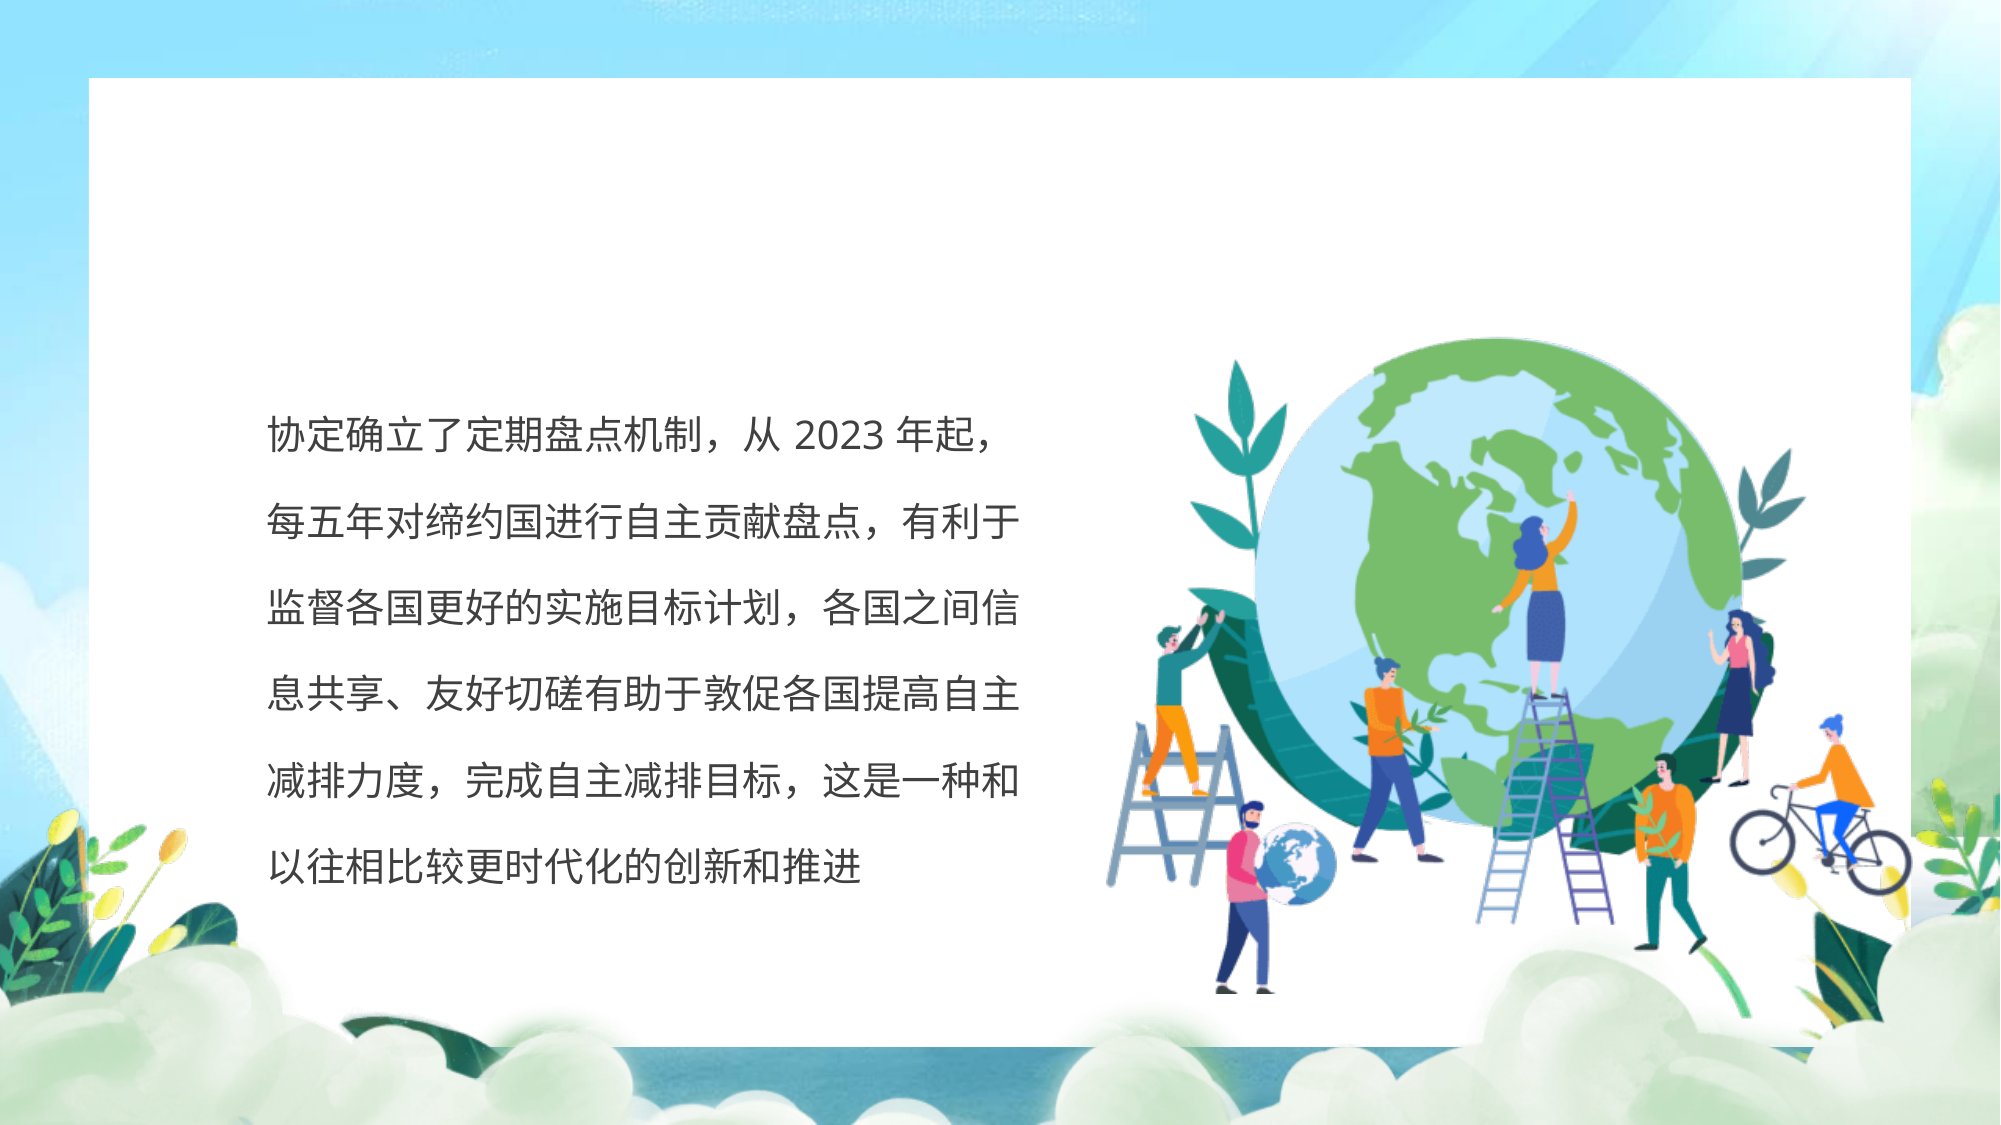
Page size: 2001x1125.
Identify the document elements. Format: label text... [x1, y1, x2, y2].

picture [0, 0, 2000, 1125]
text_box 协定确立了定期盘点机制，从2023年起，每五年对缔约国进行自主贡献盘点，有利于监督各国更好的实施目标计划，各国之间信息共享、友好切磋有助于敦促各国提高自主减排力度，完成自主减排目标，这是一种和以往相比较更时代化的创新和推进 [266, 374, 1033, 957]
